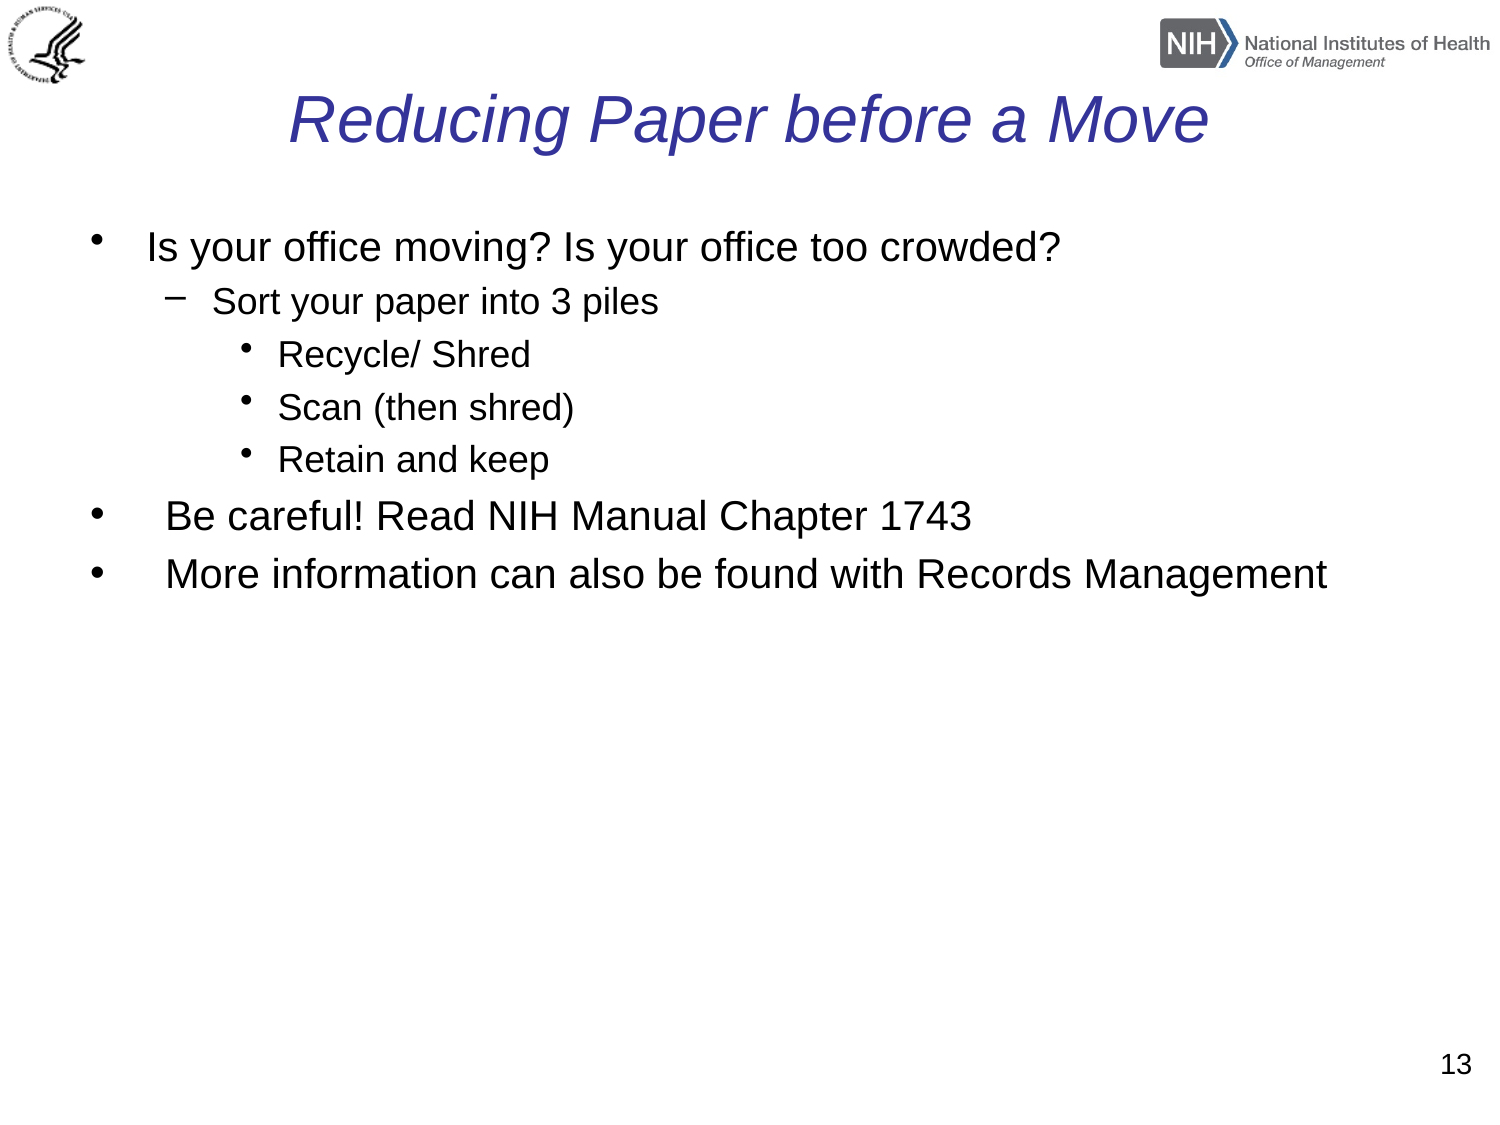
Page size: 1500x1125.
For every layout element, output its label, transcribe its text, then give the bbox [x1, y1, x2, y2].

picture [6, 4, 88, 85]
picture [1149, 0, 1500, 88]
list Is your office moving? Is your office too crowded? Sort your paper into 3 piles Recycle/ Shred Scan (then shred) Retain and keep Be careful! Read NIH Manual Chapter 1743 More information can also be found with Records Management [74, 212, 1426, 551]
slide_number 13 [1137, 1037, 1488, 1116]
title Reducing Paper before a Move [74, 44, 1426, 188]
